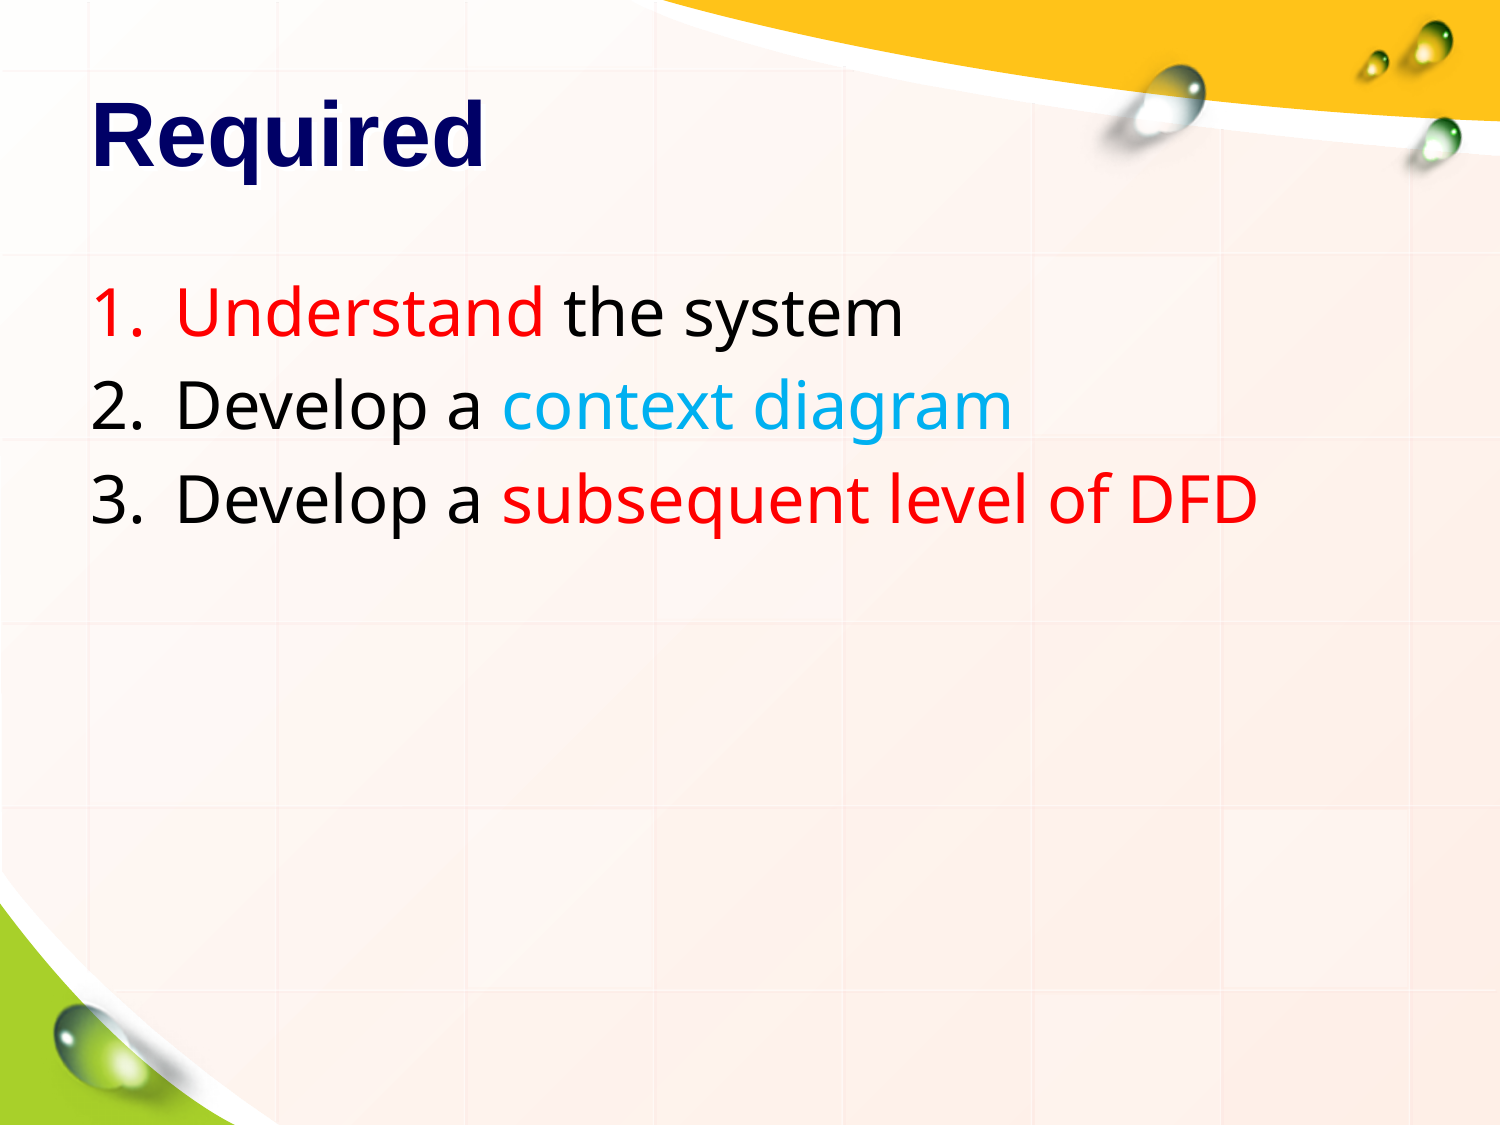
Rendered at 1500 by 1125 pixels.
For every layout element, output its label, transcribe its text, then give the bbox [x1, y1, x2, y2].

picture [1055, 0, 1500, 306]
picture [0, 945, 230, 1125]
title Required [75, 53, 1425, 206]
list Understand the system Develop a context diagram Develop a subsequent level of DFD [75, 262, 1425, 1005]
